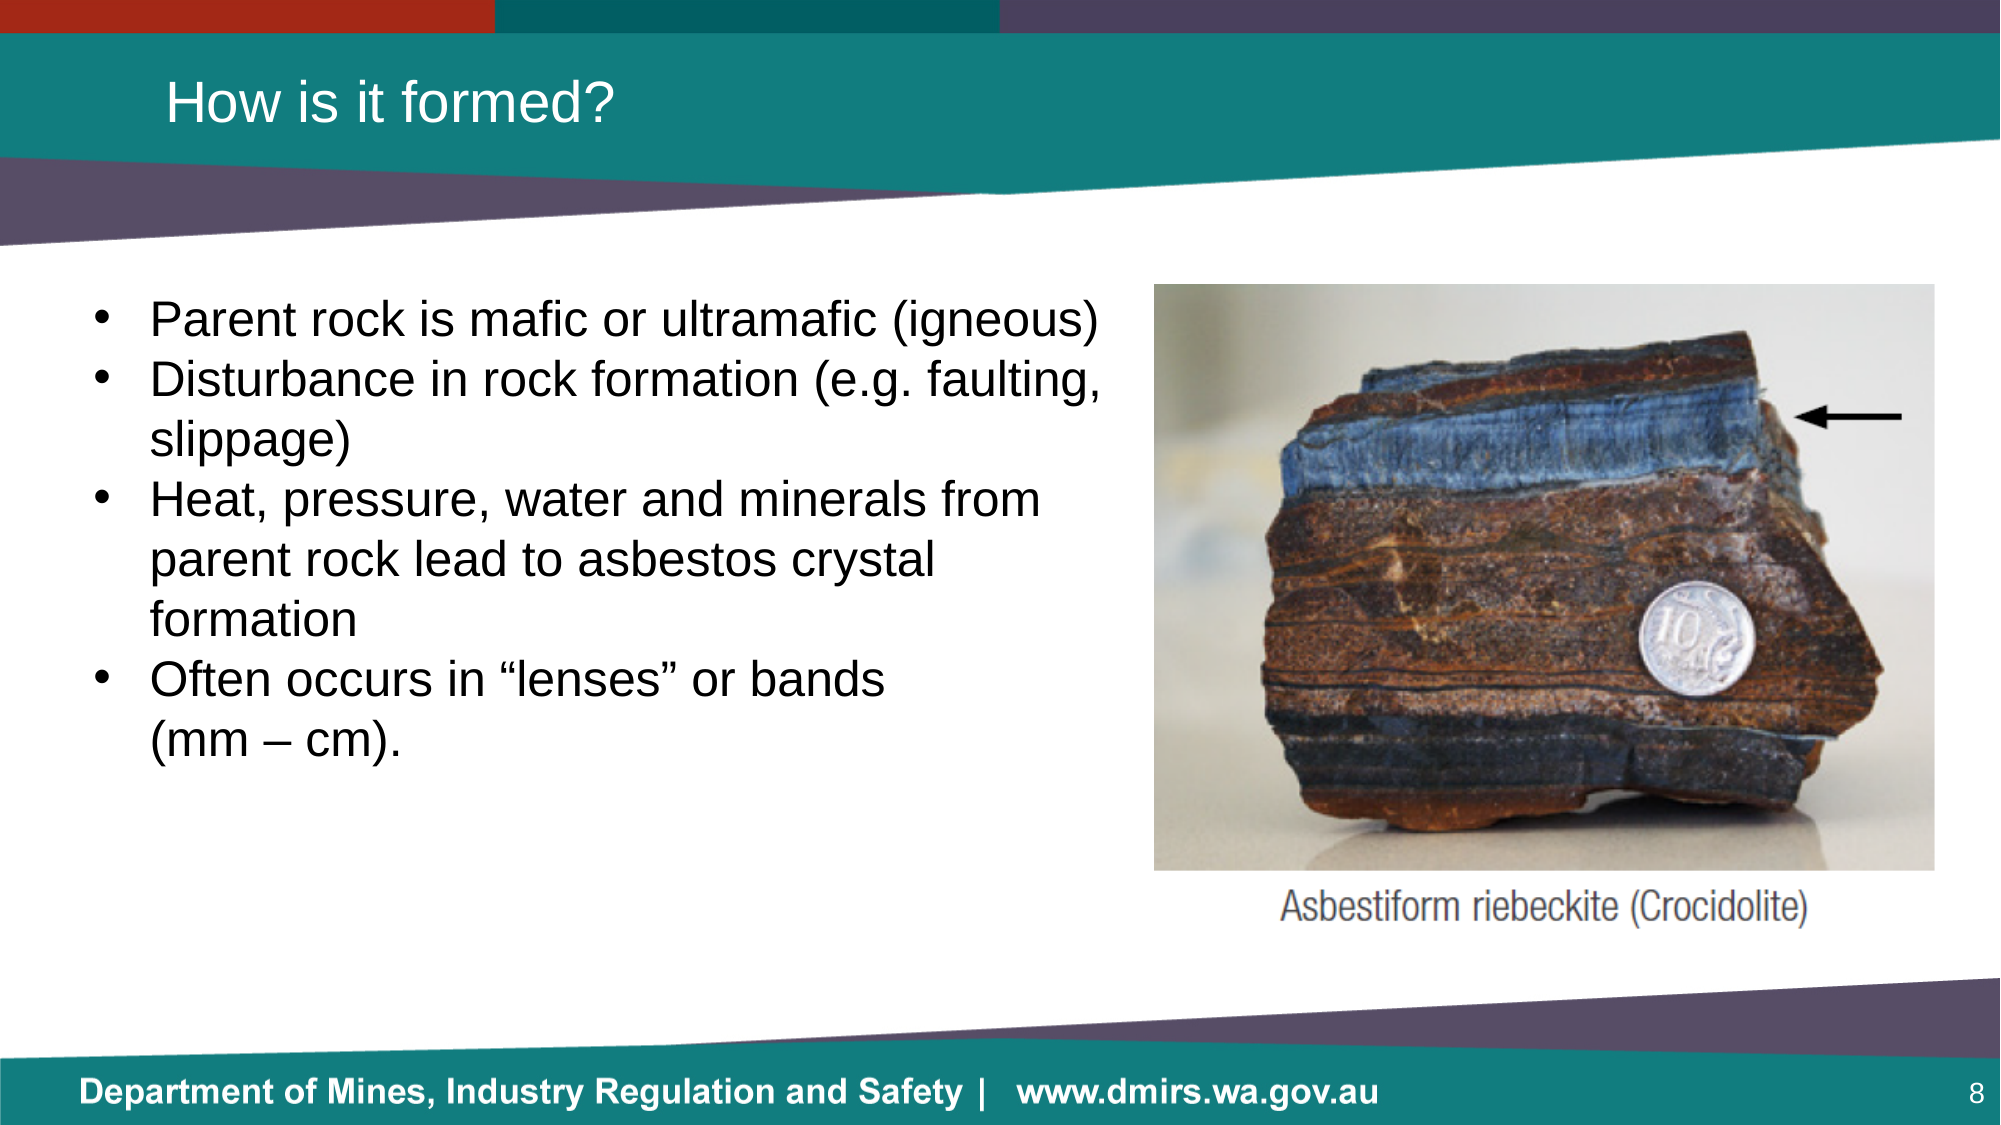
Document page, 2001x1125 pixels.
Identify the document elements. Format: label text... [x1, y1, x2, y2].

picture [0, 0, 2000, 943]
text_box Parent rock is mafic or ultramafic (igneous) Disturbance in rock formation (e.g. faulting, slippage) Heat, pressure, water and minerals from parent rock lead to asbestos crystal formation Often occurs in “lenses” or bands (mm – cm). [78, 278, 1154, 894]
title How is it formed? [150, 37, 1850, 161]
picture [0, 978, 2000, 1125]
slide_number 8 [1583, 1066, 2000, 1125]
